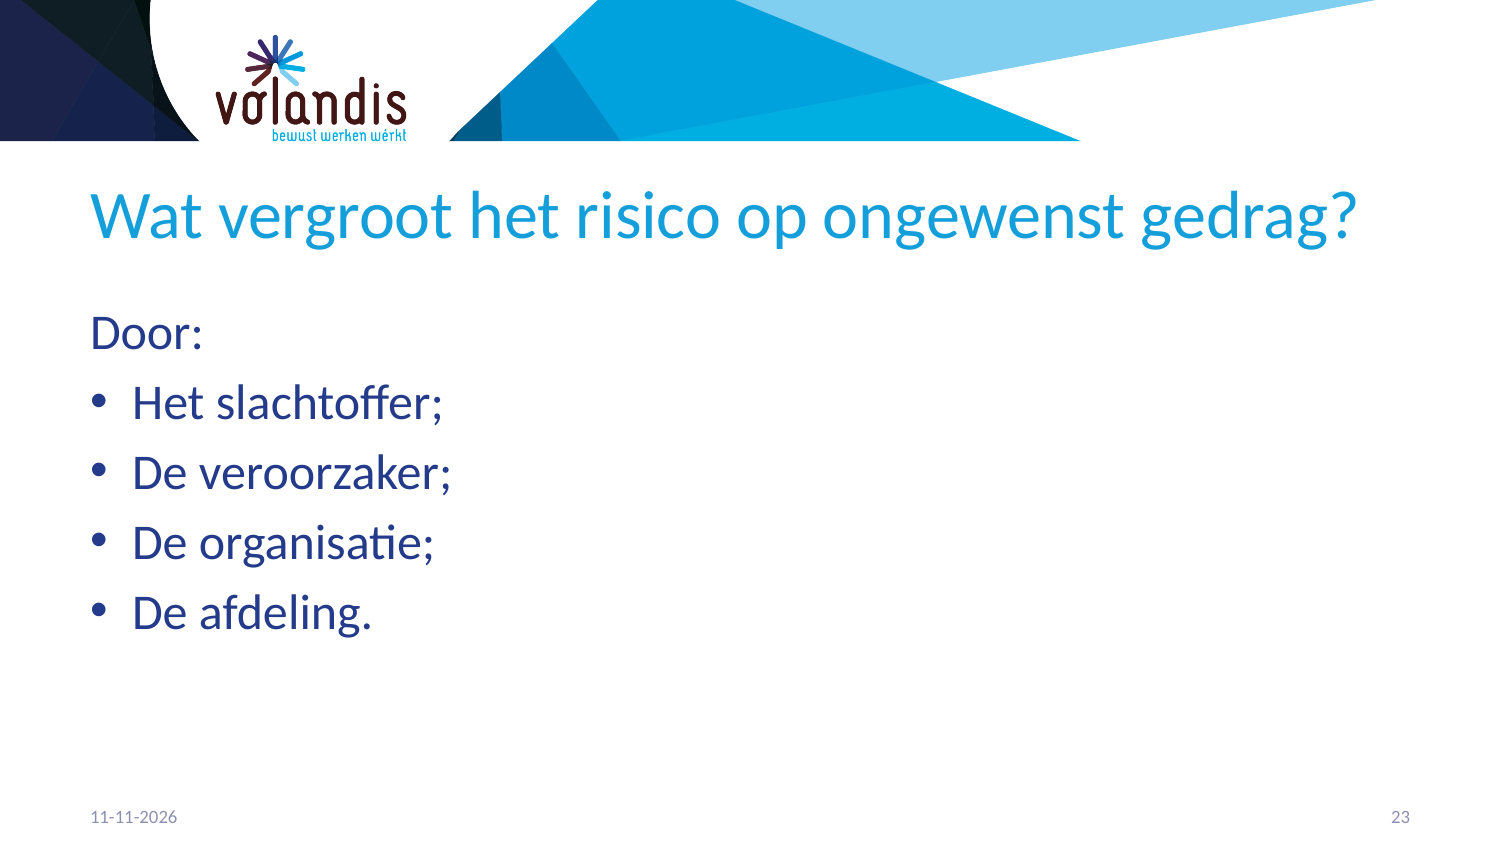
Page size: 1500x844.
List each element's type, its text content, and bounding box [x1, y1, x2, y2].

title Wat vergroot het risico op ongewenst gedrag? [75, 162, 1425, 253]
slide_number 24 [1074, 782, 1425, 827]
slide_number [75, 782, 425, 827]
list Door: Het slachtoffer; De veroorzaker; De organisatie; De afdeling. [75, 292, 1425, 754]
picture [0, 0, 1500, 844]
